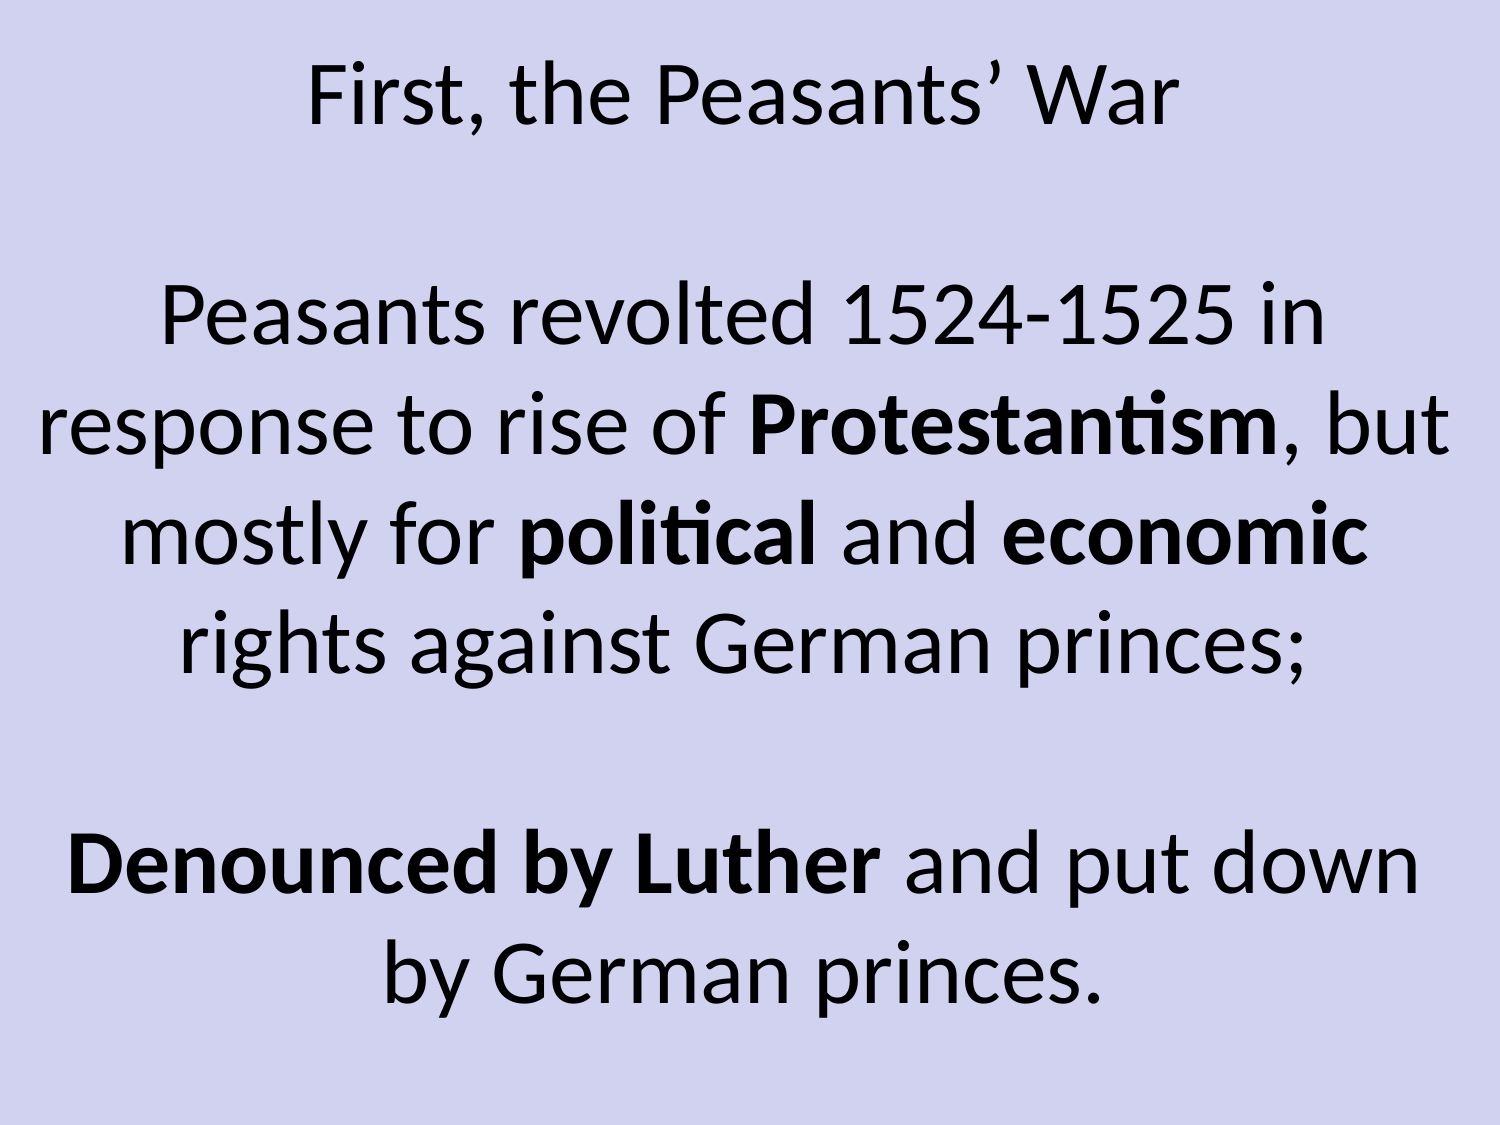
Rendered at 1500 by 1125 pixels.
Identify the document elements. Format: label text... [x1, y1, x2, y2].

text_box First, the Peasants’ War Peasants revolted 1524-1525 in response to rise of Protestantism, but mostly for political and economic rights against German princes; Denounced by Luther and put down by German princes. [0, 25, 1489, 1125]
